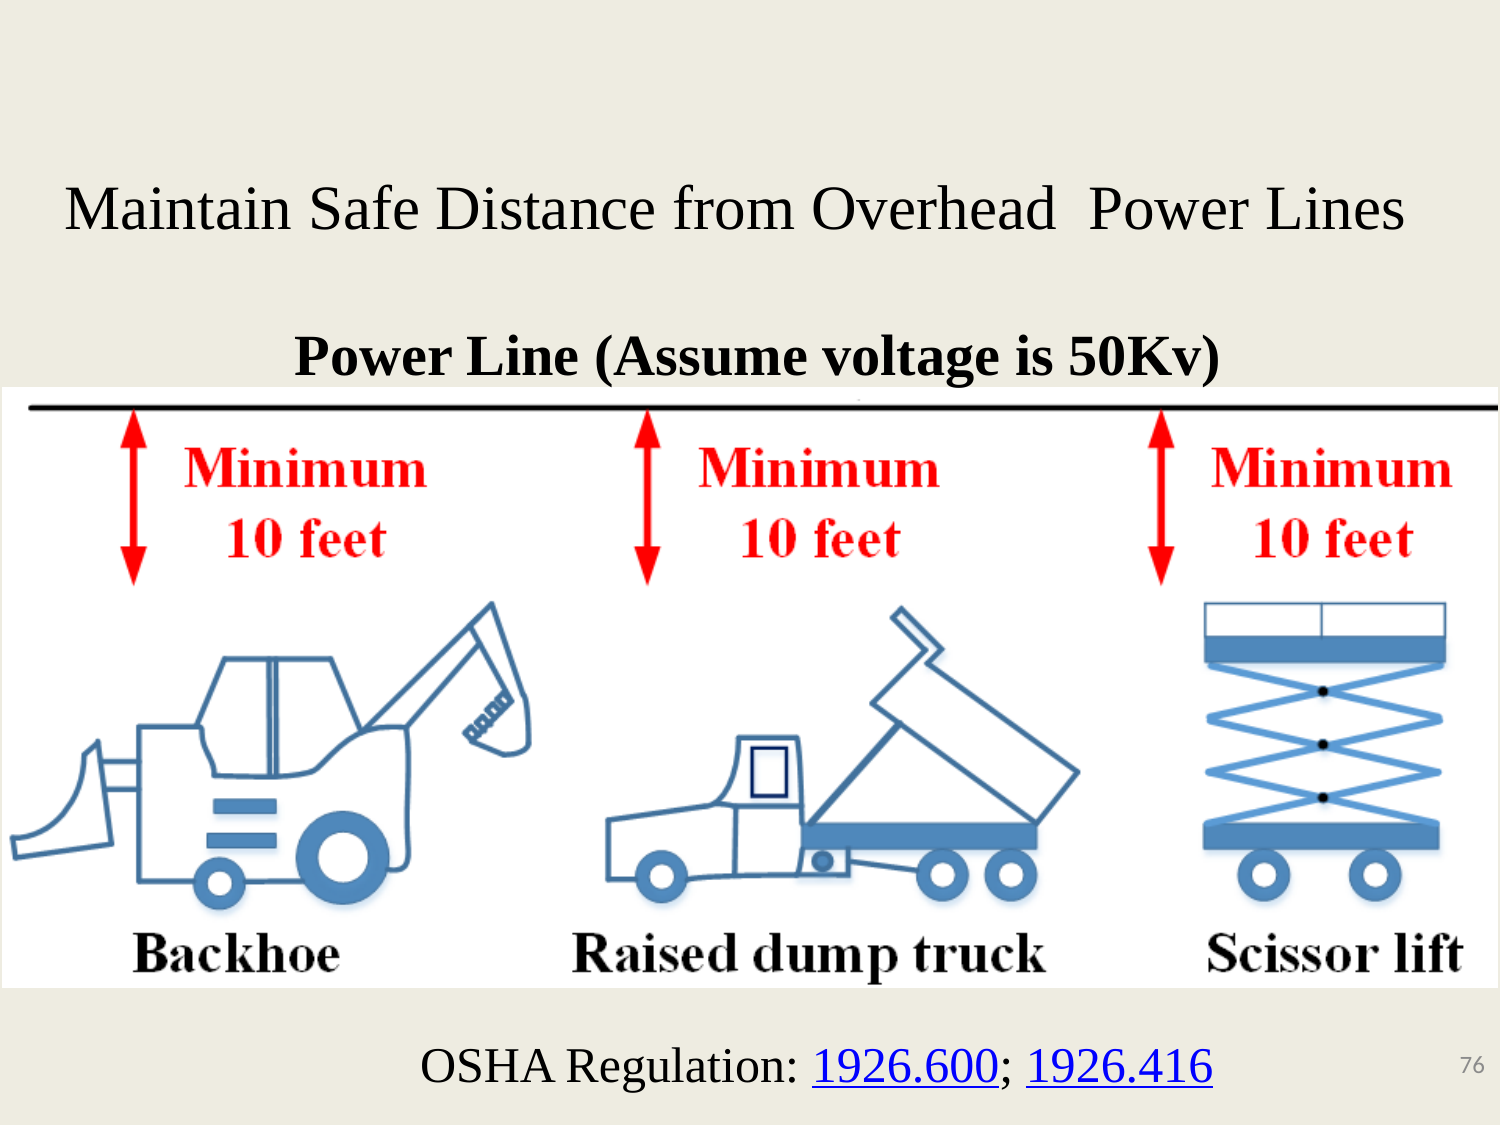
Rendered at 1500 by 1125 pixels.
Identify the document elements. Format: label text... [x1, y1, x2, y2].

text_box Power Line (Assume voltage is 50Kv) [279, 309, 1237, 385]
picture [2, 387, 1498, 988]
slide_number 76 [1229, 1033, 1500, 1094]
text_box OSHA Regulation: 1926.600; 1926.416 [405, 1025, 1229, 1101]
title Maintain Safe Distance from Overhead Power Lines [12, 157, 1460, 250]
